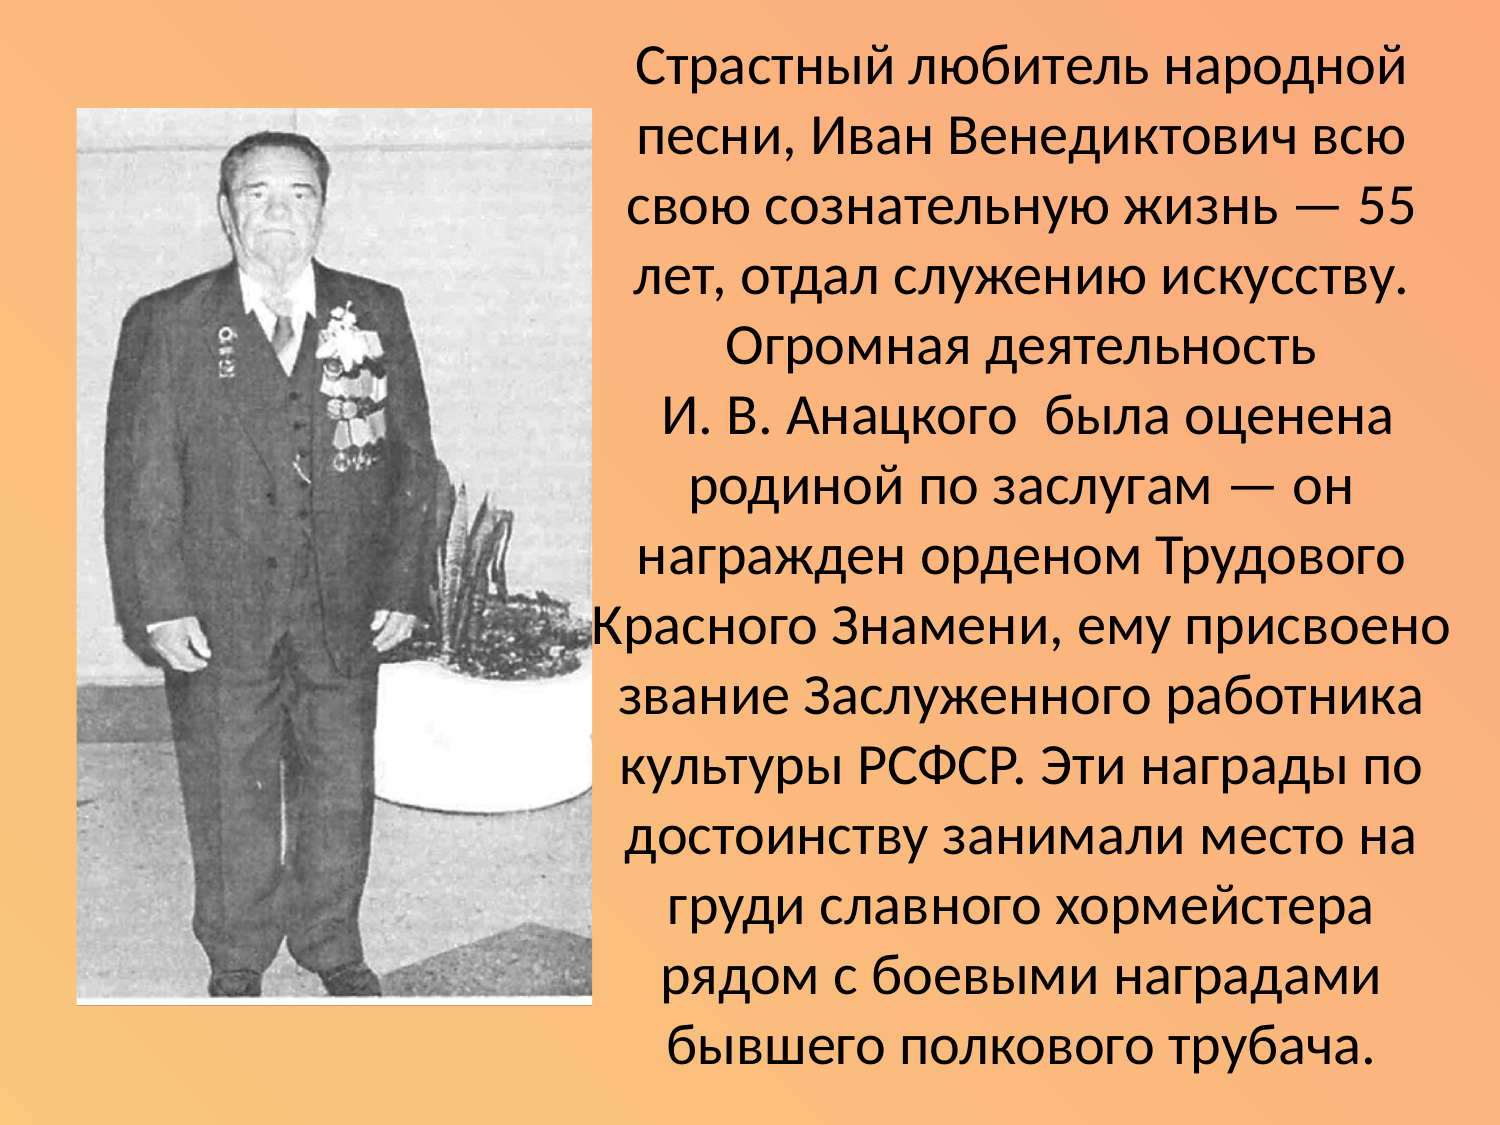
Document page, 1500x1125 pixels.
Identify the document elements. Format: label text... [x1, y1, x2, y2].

text_box Страстный любитель народной песни, Иван Венедиктович всю свою сознательную жизнь — 55 лет, отдал служению искусству. Огромная деятельность И. В. Анацкого была оценена родиной по заслугам — он награжден орденом Трудового Красного Знамени, ему присвоено звание Заслуженного работника культуры РСФСР. Эти награды по достоинству занимали место на груди славного хормейстера рядом с боевыми наградами бывшего полкового трубача. [572, 19, 1471, 1084]
picture [0, 108, 783, 1006]
